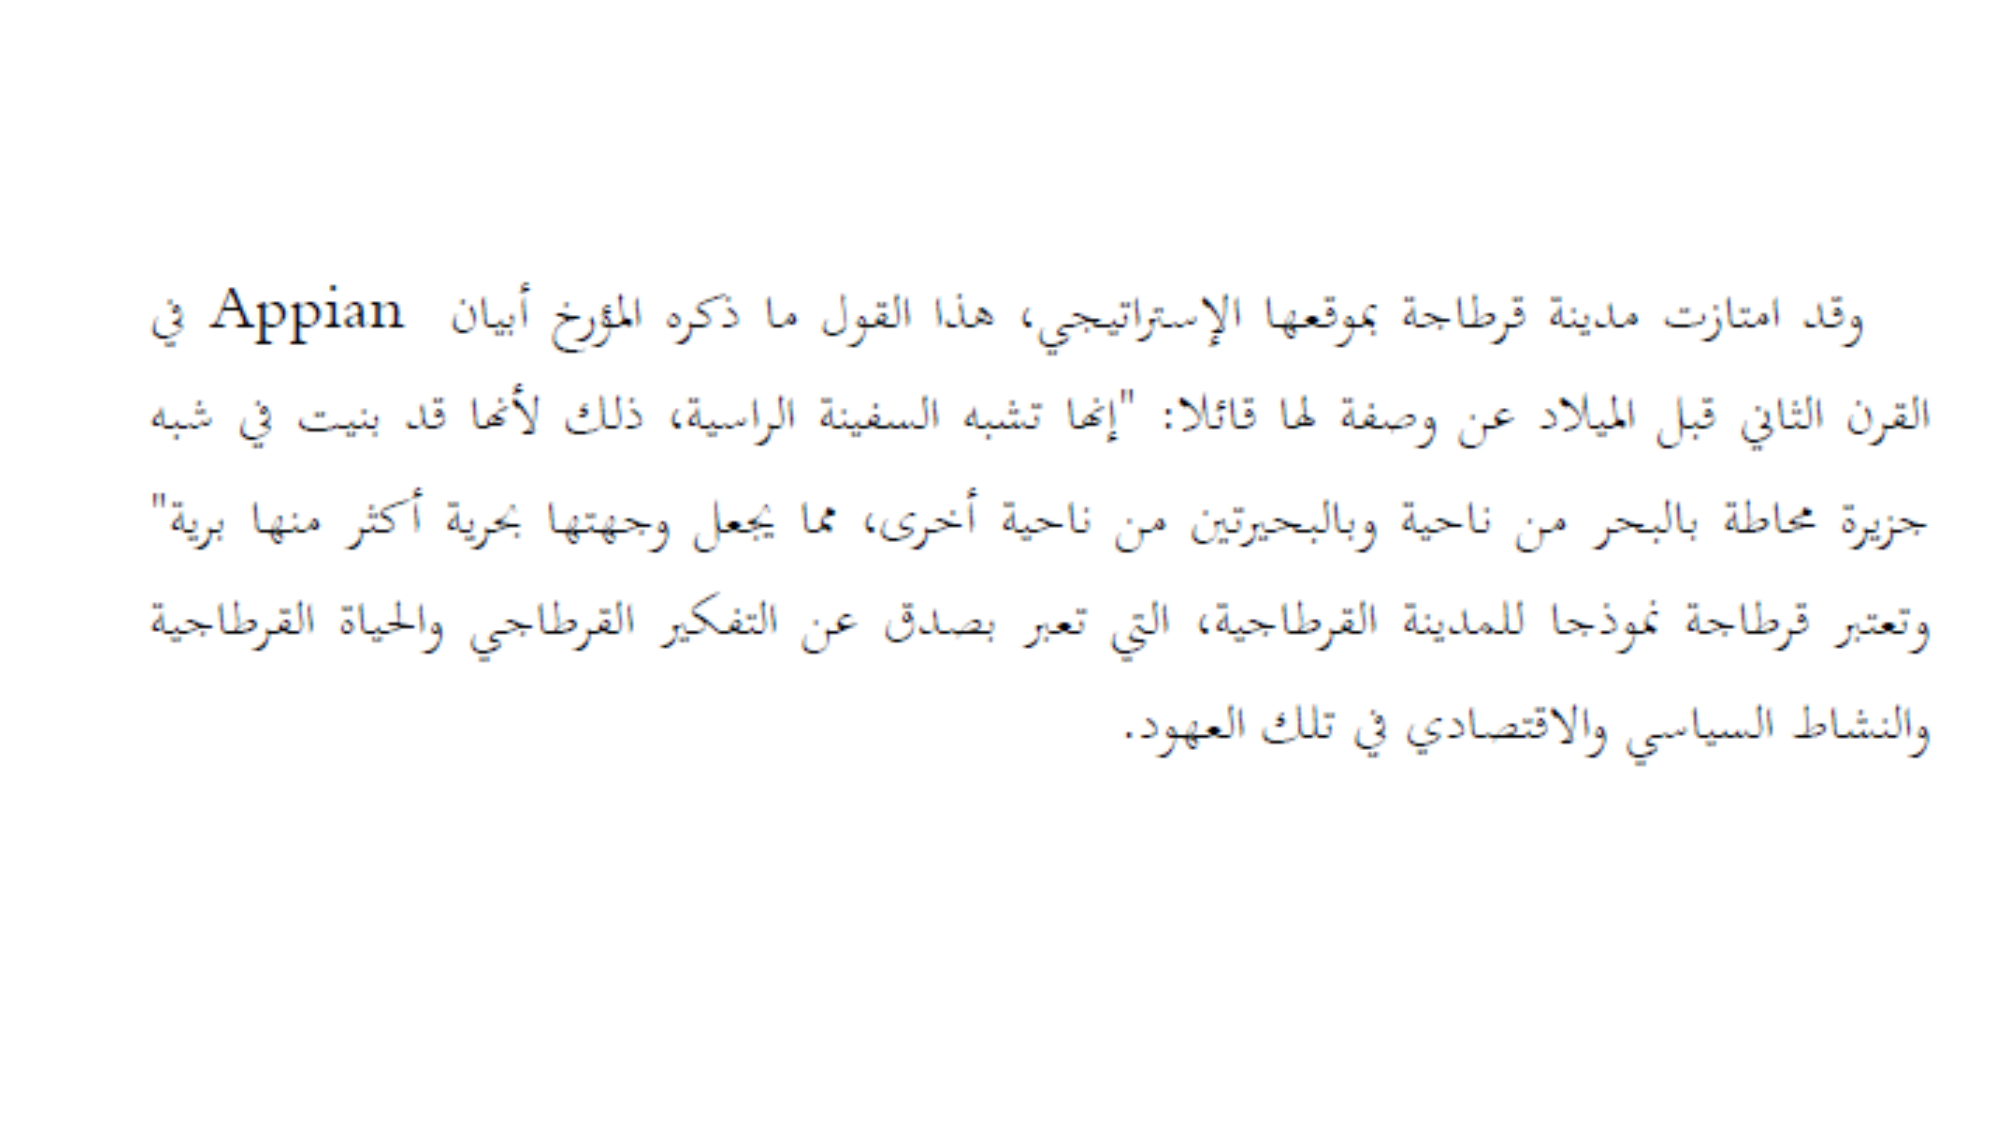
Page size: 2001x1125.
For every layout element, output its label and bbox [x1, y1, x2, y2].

picture [98, 272, 1964, 792]
